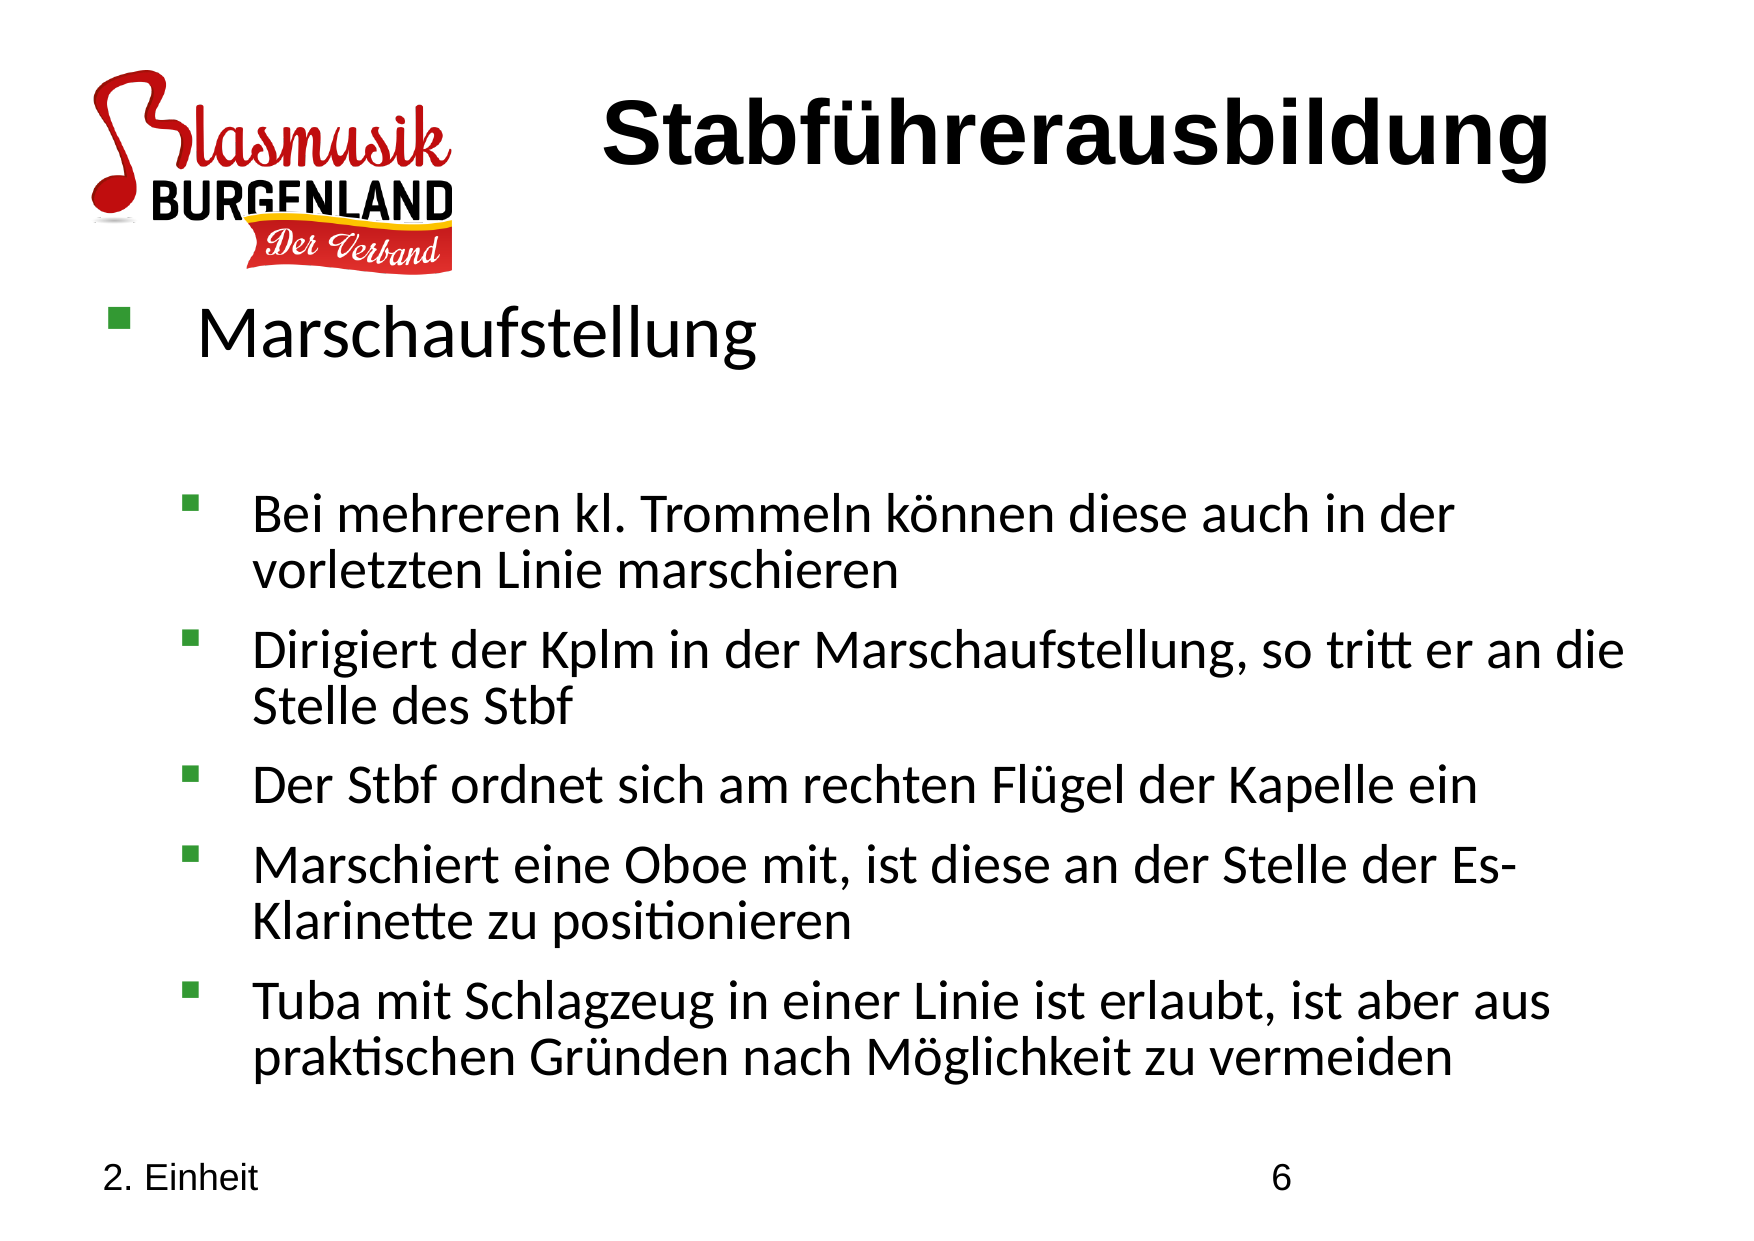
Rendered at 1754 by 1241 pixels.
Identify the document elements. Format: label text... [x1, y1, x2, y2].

subtitle Stabführerausbildung [486, 65, 1669, 278]
picture [91, 70, 452, 278]
slide_number 6 [1256, 1149, 1665, 1215]
slide_number 2. Einheit [87, 1149, 497, 1215]
list Marschaufstellung Bei mehreren kl. Trommeln können diese auch in der vorletzten Linie marschieren Dirigiert der Kplm in der Marschaufstellung, so tritt er an die Stelle des Stbf Der Stbf ordnet sich am rechten Flügel der Kapelle ein Marschiert eine Oboe mit, ist diese an der Stelle der Es-Klarinette zu positionieren Tuba mit Schlagzeug in einer Linie ist erlaubt, ist aber aus praktischen Gründen nach Möglichkeit zu vermeiden [87, 290, 1665, 1109]
